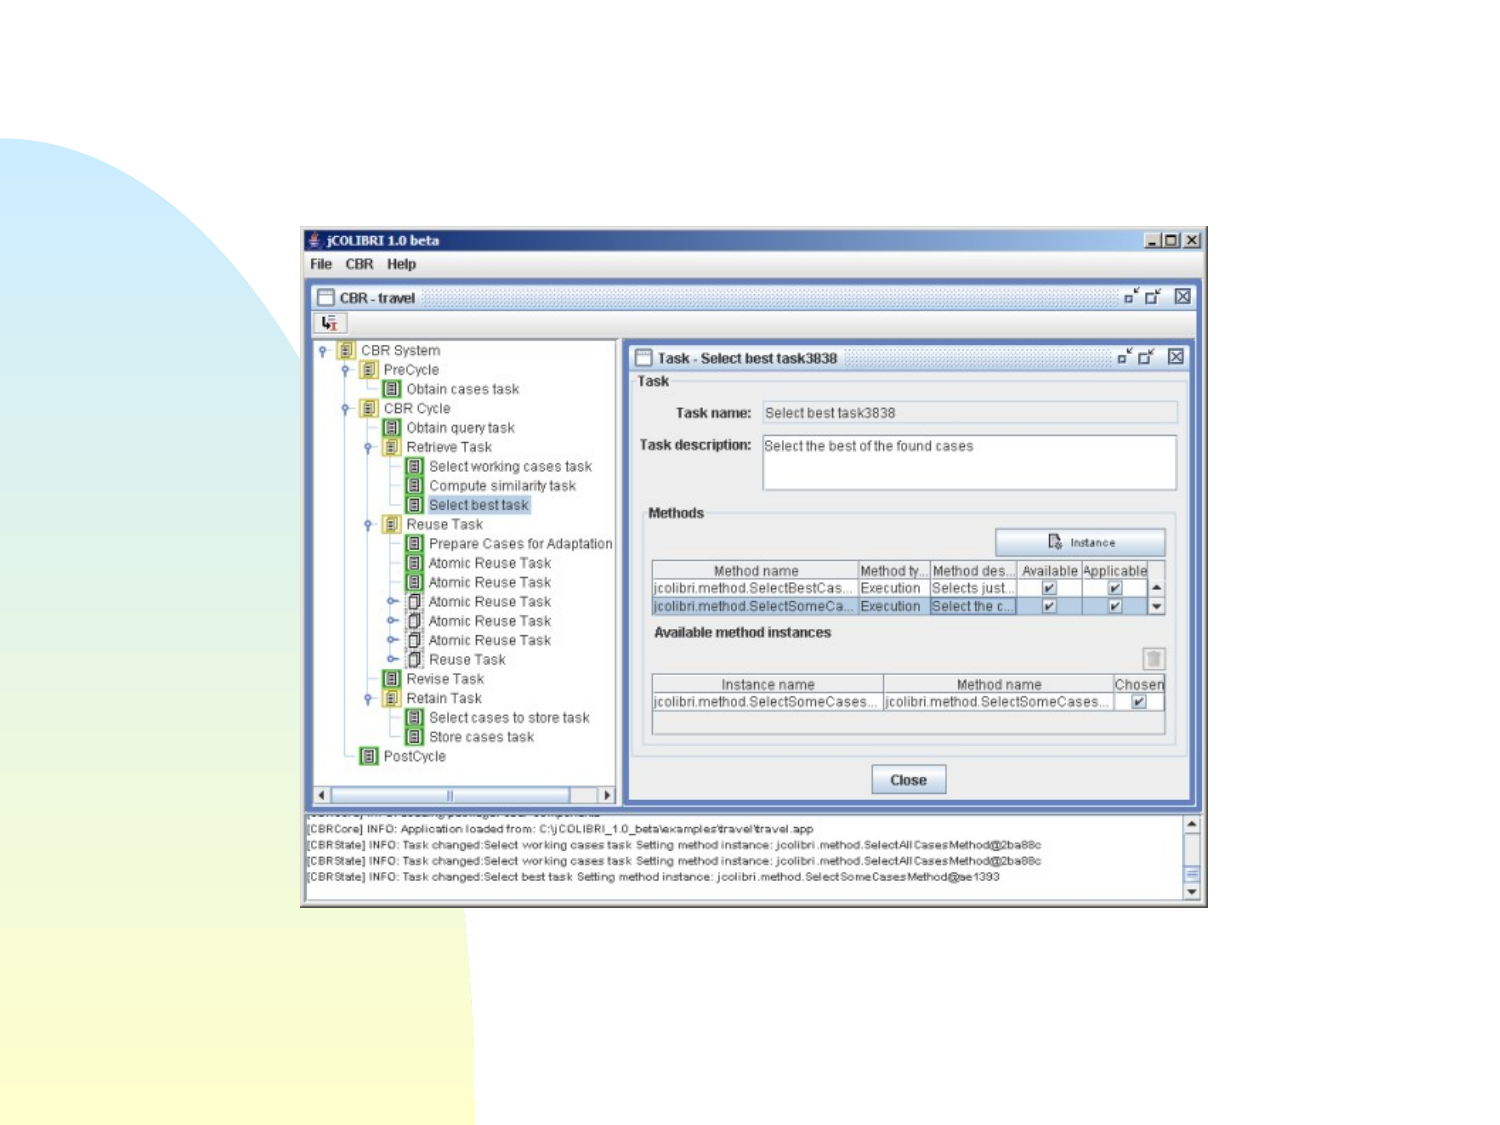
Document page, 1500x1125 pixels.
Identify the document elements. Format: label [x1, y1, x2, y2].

picture [300, 226, 1209, 908]
